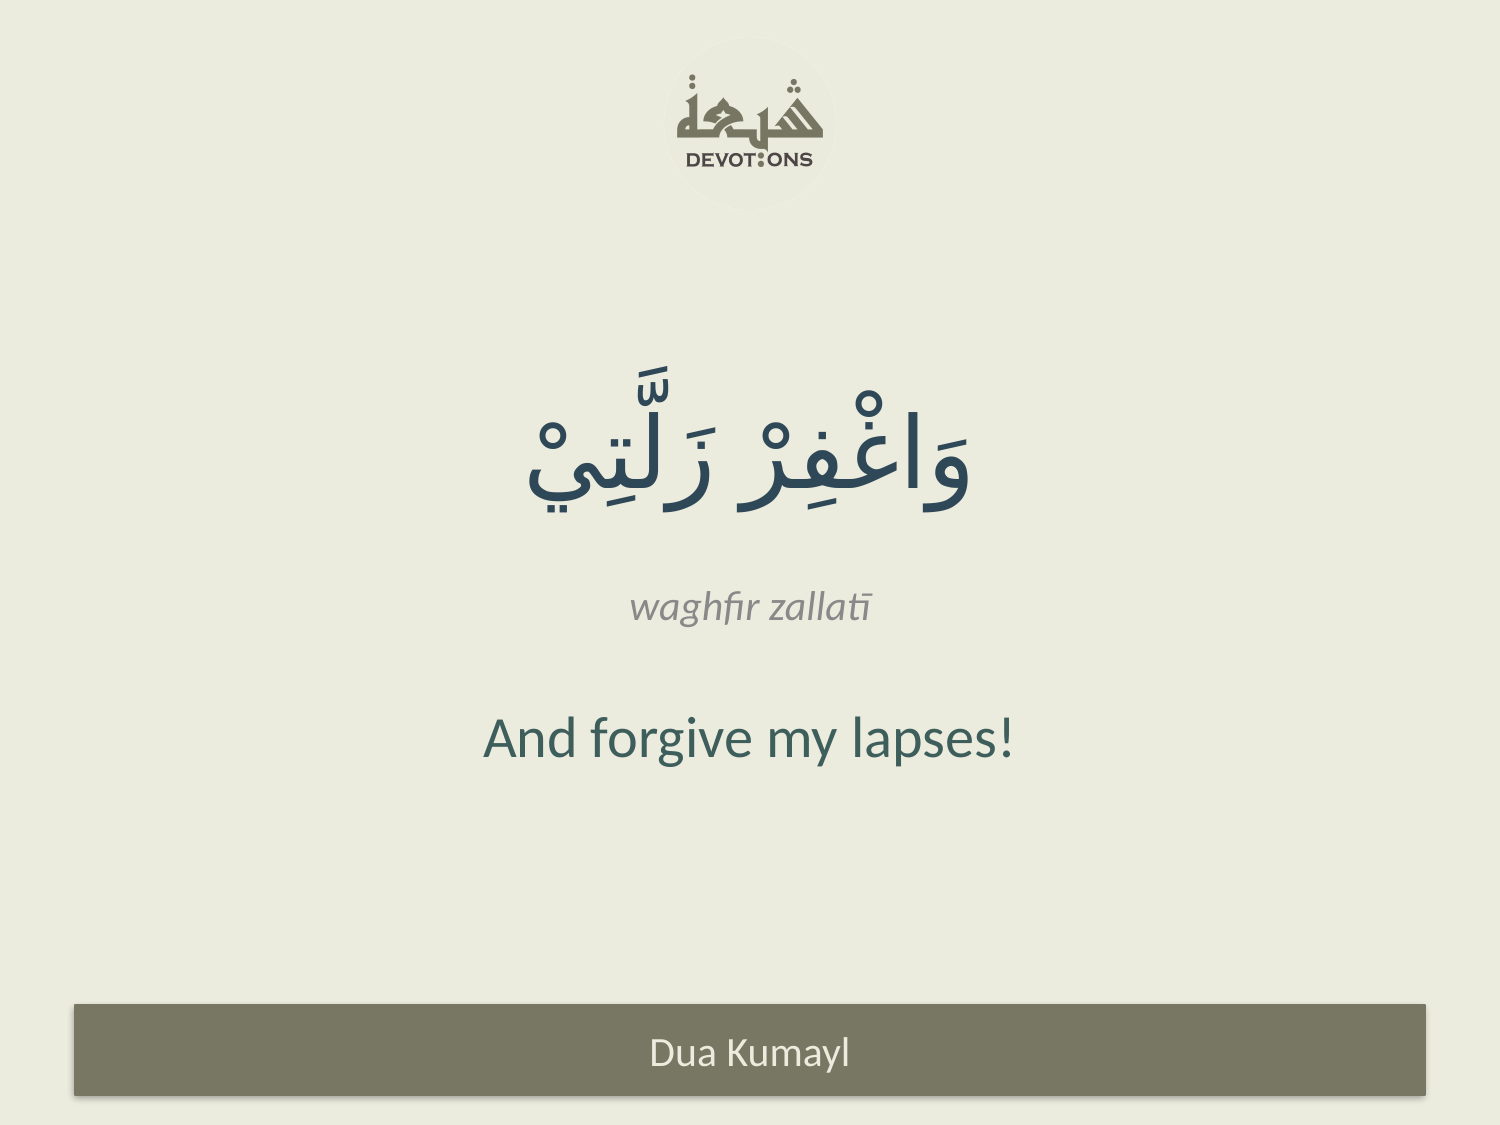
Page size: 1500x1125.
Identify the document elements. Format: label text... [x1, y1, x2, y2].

text_box Dua Kumayl [634, 1017, 866, 1083]
text_box [74, 1004, 1426, 1096]
picture [656, 29, 844, 218]
text_box وَاغْفِرْ زَلَّتِيْ waghfir zallatī And forgive my lapses! [74, 381, 1425, 776]
